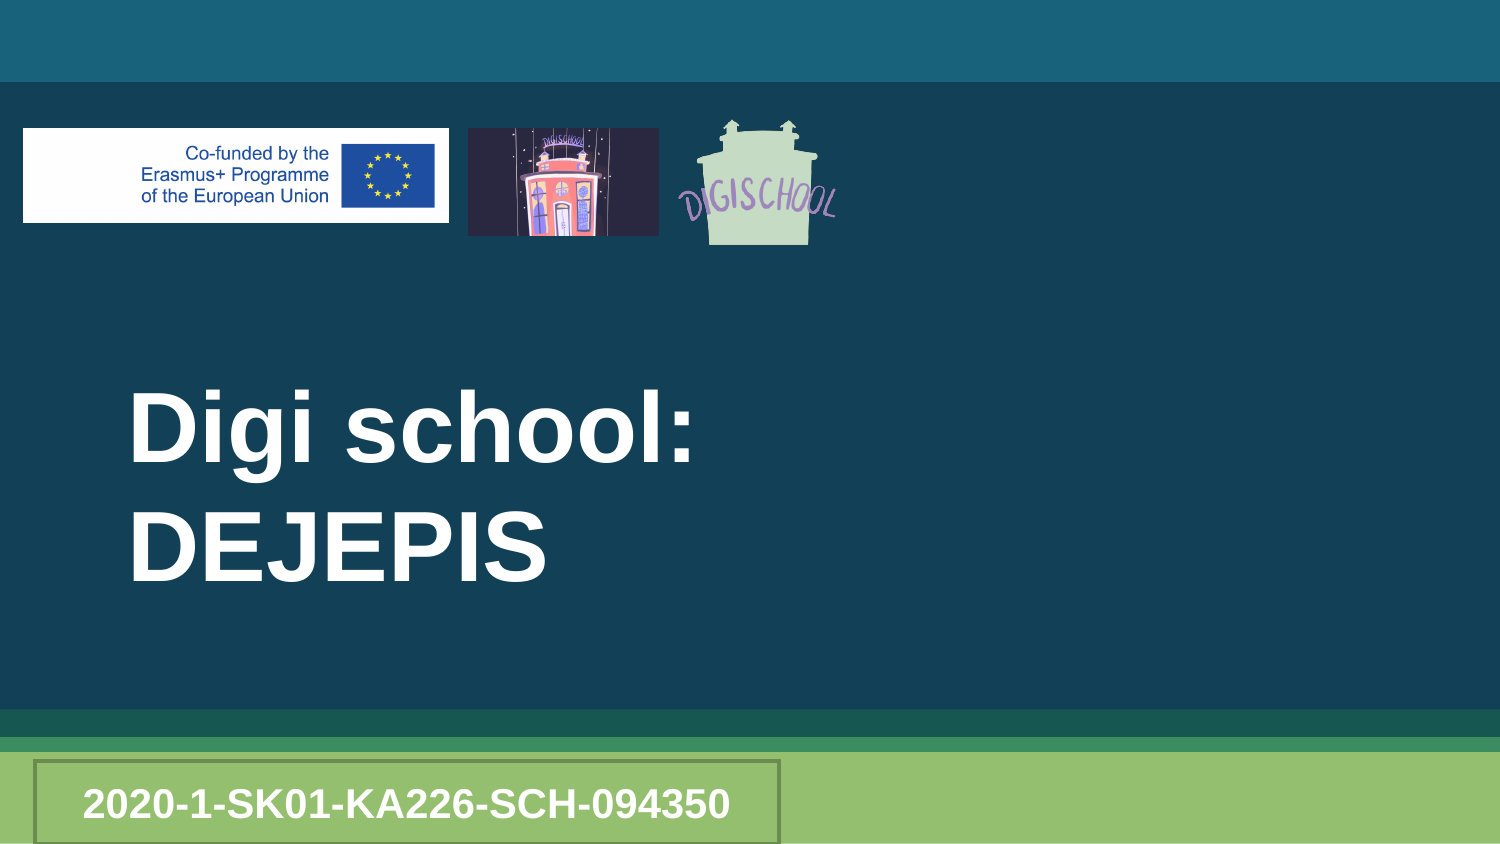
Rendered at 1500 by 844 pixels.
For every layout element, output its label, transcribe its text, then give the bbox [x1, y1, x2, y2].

picture [468, 128, 660, 237]
picture [678, 119, 837, 246]
title Digi school: DEJEPIS [112, 426, 1105, 617]
picture [23, 128, 450, 223]
text_box 2020-1-SK01-KA226-SCH-094350 [34, 760, 779, 844]
